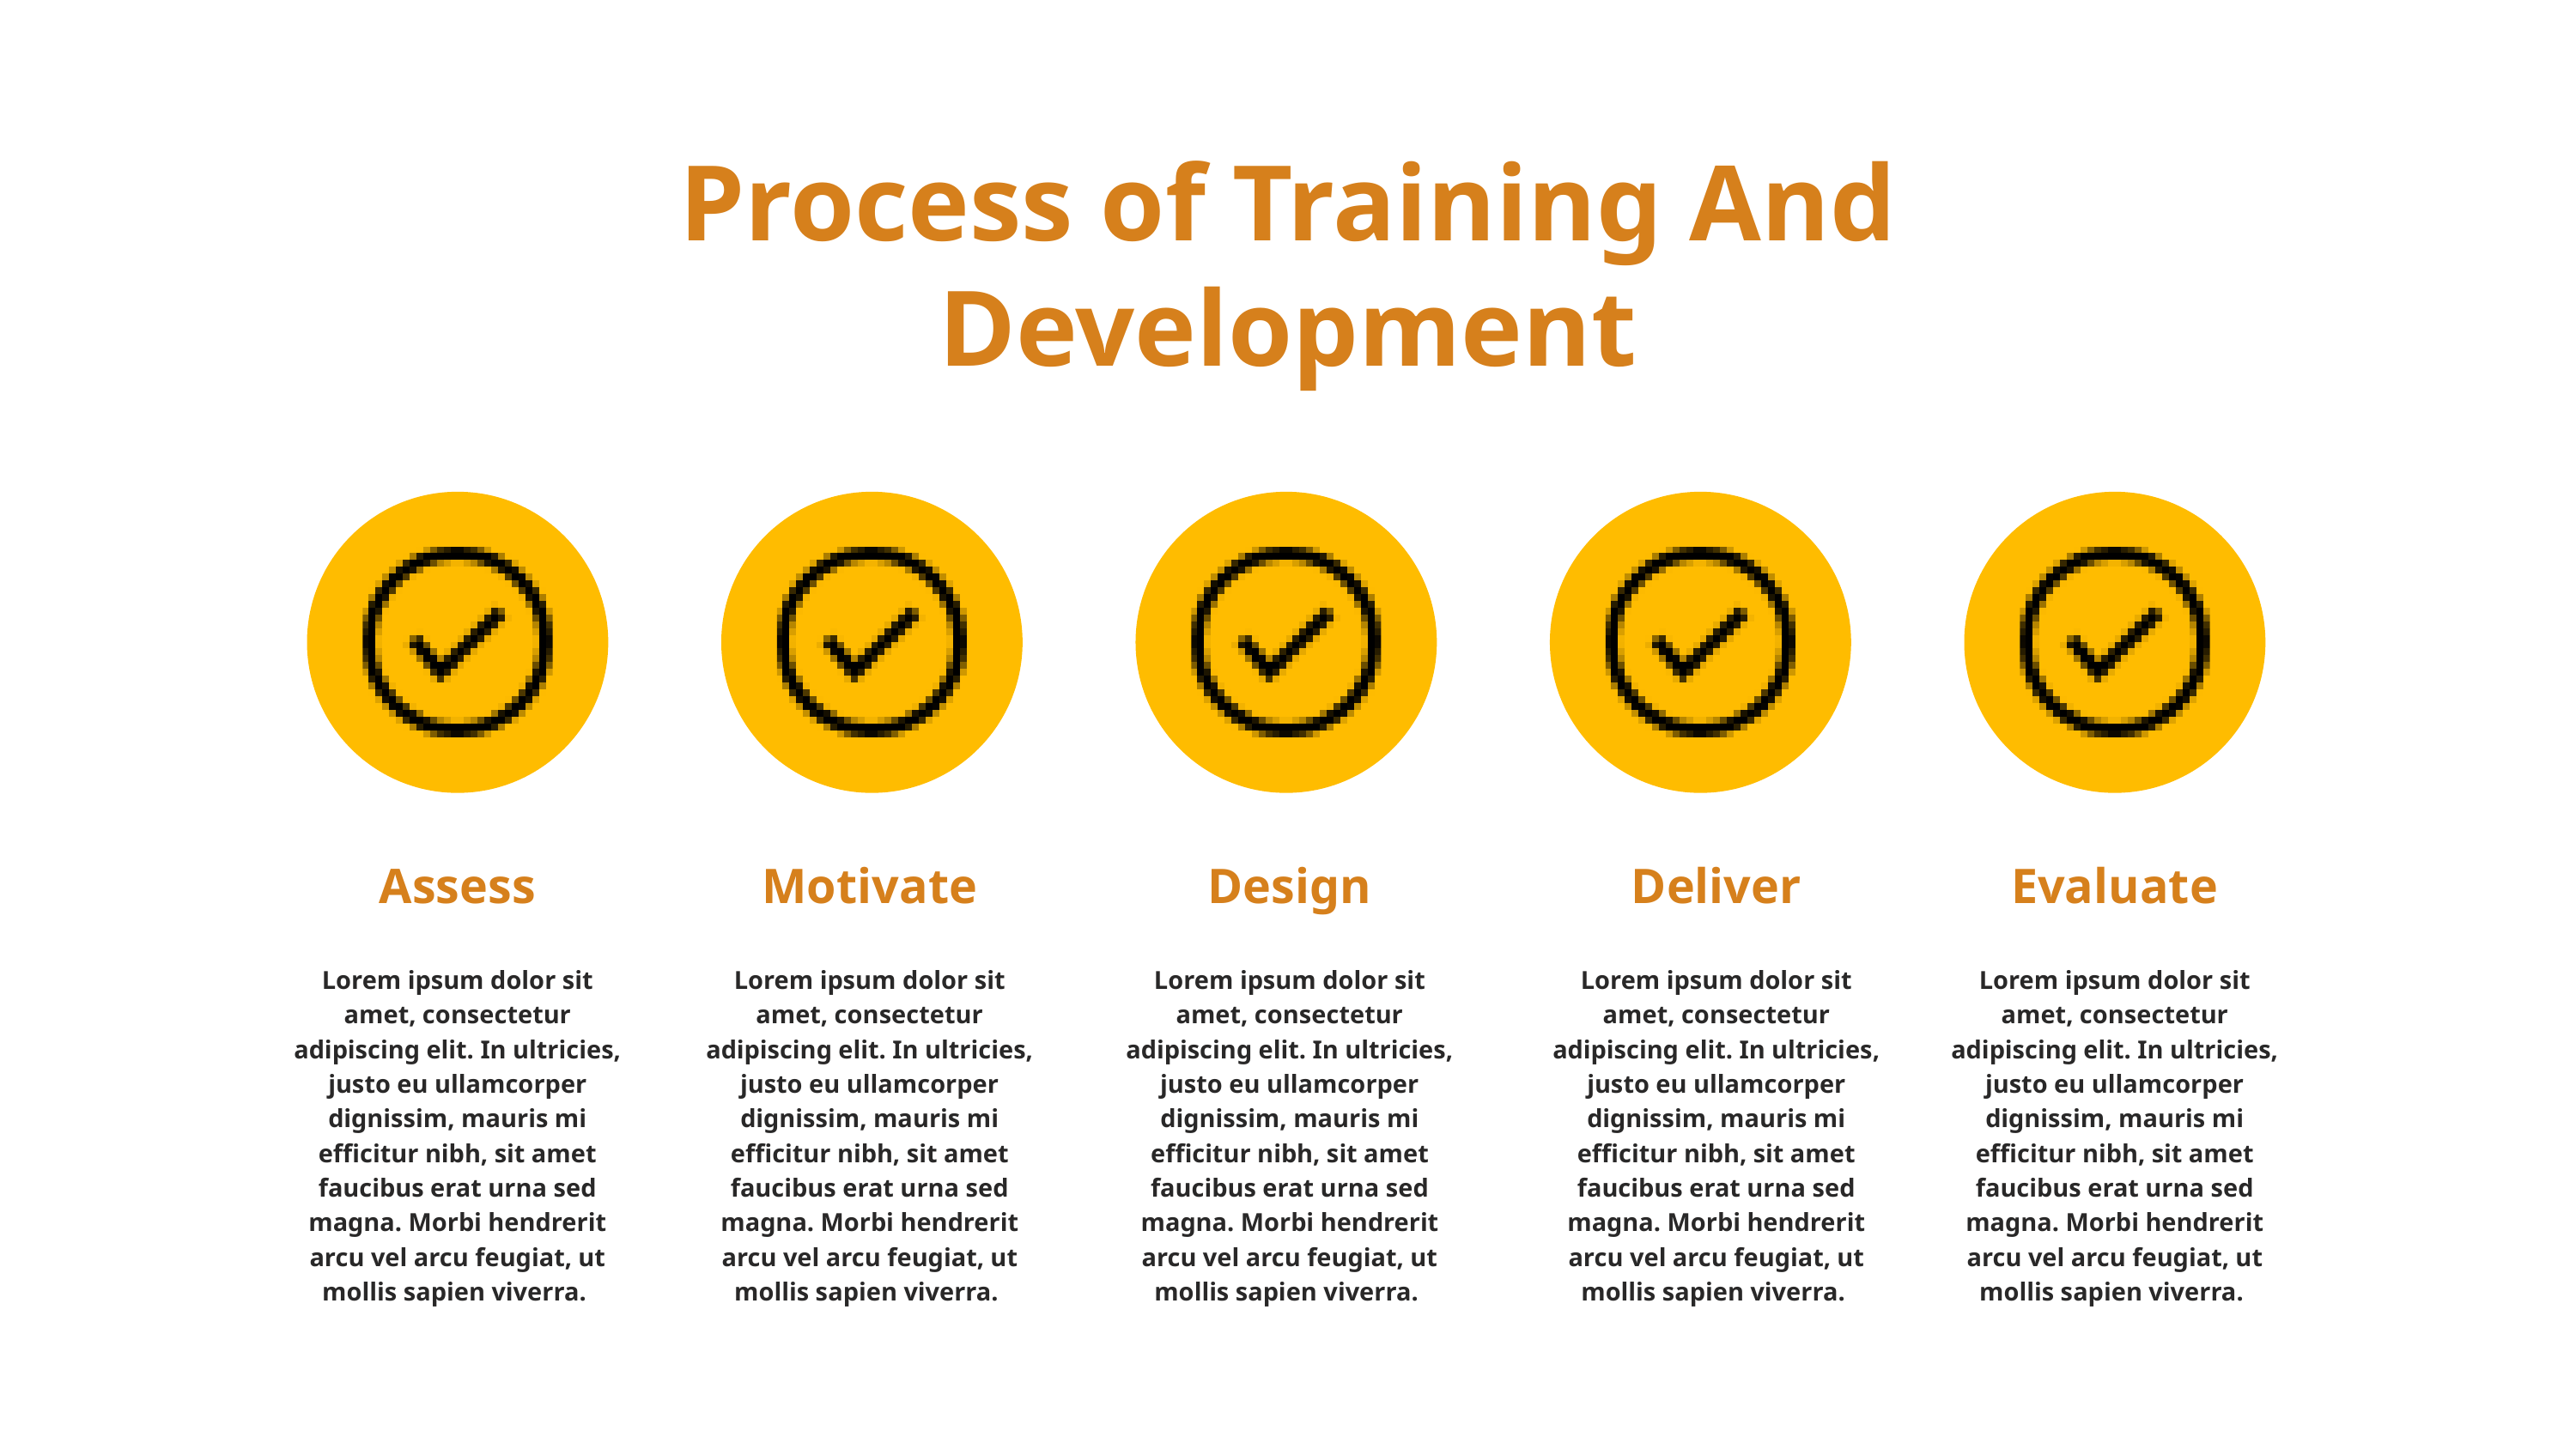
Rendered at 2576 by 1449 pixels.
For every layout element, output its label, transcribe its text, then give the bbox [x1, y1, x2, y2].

text_box Deliver [1551, 846, 1882, 913]
text_box Lorem ipsum dolor sit amet, consectetur adipiscing elit. In ultricies, justo eu ullamcorper dignissim, mauris mi efficitur nibh, sit amet faucibus erat urna sed magna. Morbi hendrerit arcu vel arcu feugiat, ut mollis sapien viverra. [1547, 959, 1886, 1307]
text_box Assess [292, 846, 623, 913]
text_box Design [1124, 846, 1455, 913]
text_box Motivate [704, 846, 1036, 913]
text_box Lorem ipsum dolor sit amet, consectetur adipiscing elit. In ultricies, justo eu ullamcorper dignissim, mauris mi efficitur nibh, sit amet faucibus erat urna sed magna. Morbi hendrerit arcu vel arcu feugiat, ut mollis sapien viverra. [1946, 959, 2284, 1307]
text_box Evaluate [1949, 846, 2281, 913]
text_box Lorem ipsum dolor sit amet, consectetur adipiscing elit. In ultricies, justo eu ullamcorper dignissim, mauris mi efficitur nibh, sit amet faucibus erat urna sed magna. Morbi hendrerit arcu vel arcu feugiat, ut mollis sapien viverra. [700, 959, 1039, 1307]
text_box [720, 491, 1024, 793]
text_box Process of Training And Development [582, 136, 1994, 388]
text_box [1549, 491, 1852, 793]
text_box Lorem ipsum dolor sit amet, consectetur adipiscing elit. In ultricies, justo eu ullamcorper dignissim, mauris mi efficitur nibh, sit amet faucibus erat urna sed magna. Morbi hendrerit arcu vel arcu feugiat, ut mollis sapien viverra. [1121, 959, 1459, 1307]
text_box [1964, 491, 2266, 793]
text_box Lorem ipsum dolor sit amet, consectetur adipiscing elit. In ultricies, justo eu ullamcorper dignissim, mauris mi efficitur nibh, sit amet faucibus erat urna sed magna. Morbi hendrerit arcu vel arcu feugiat, ut mollis sapien viverra. [292, 959, 623, 1307]
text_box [307, 491, 609, 793]
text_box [1135, 491, 1437, 793]
